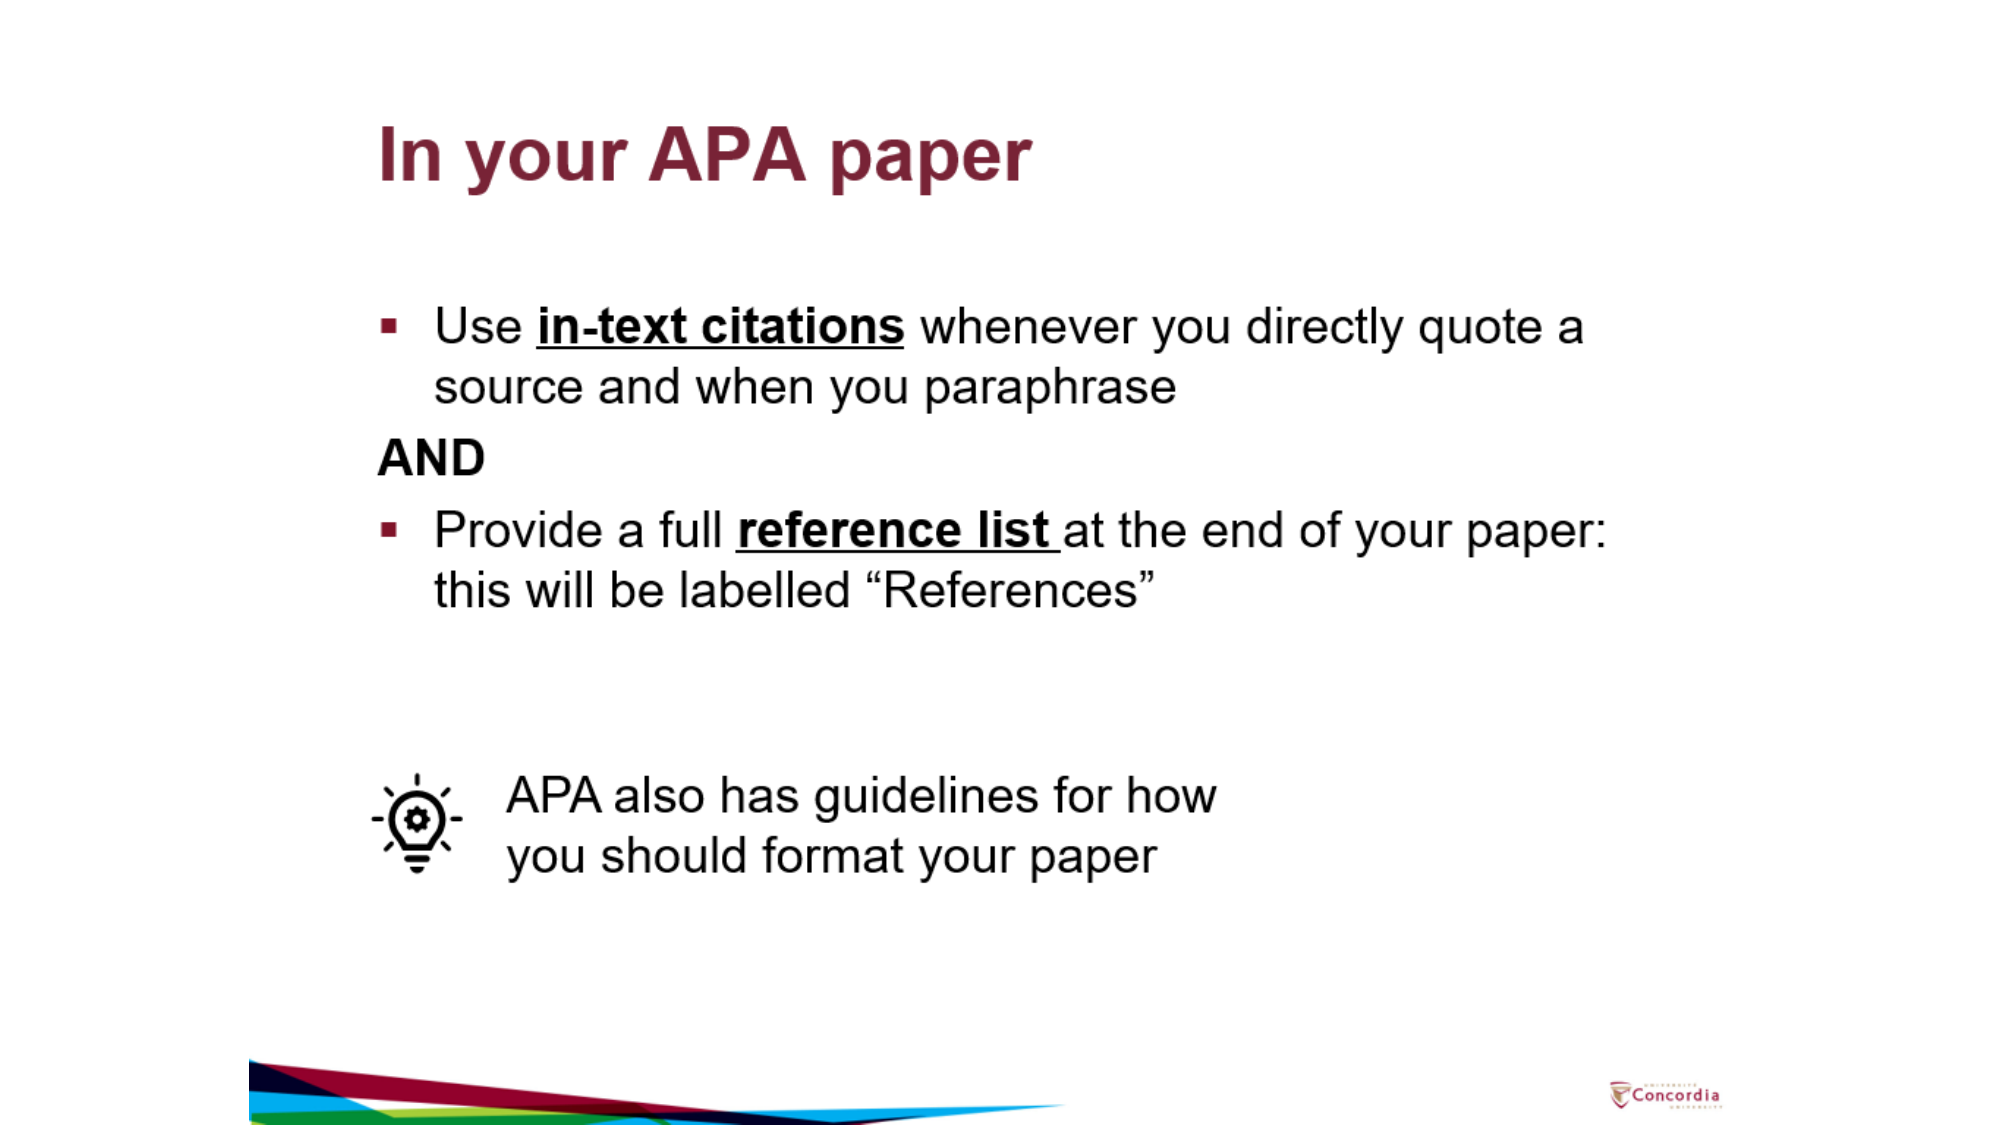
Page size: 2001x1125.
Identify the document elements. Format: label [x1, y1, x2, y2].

picture [249, 0, 1750, 1125]
